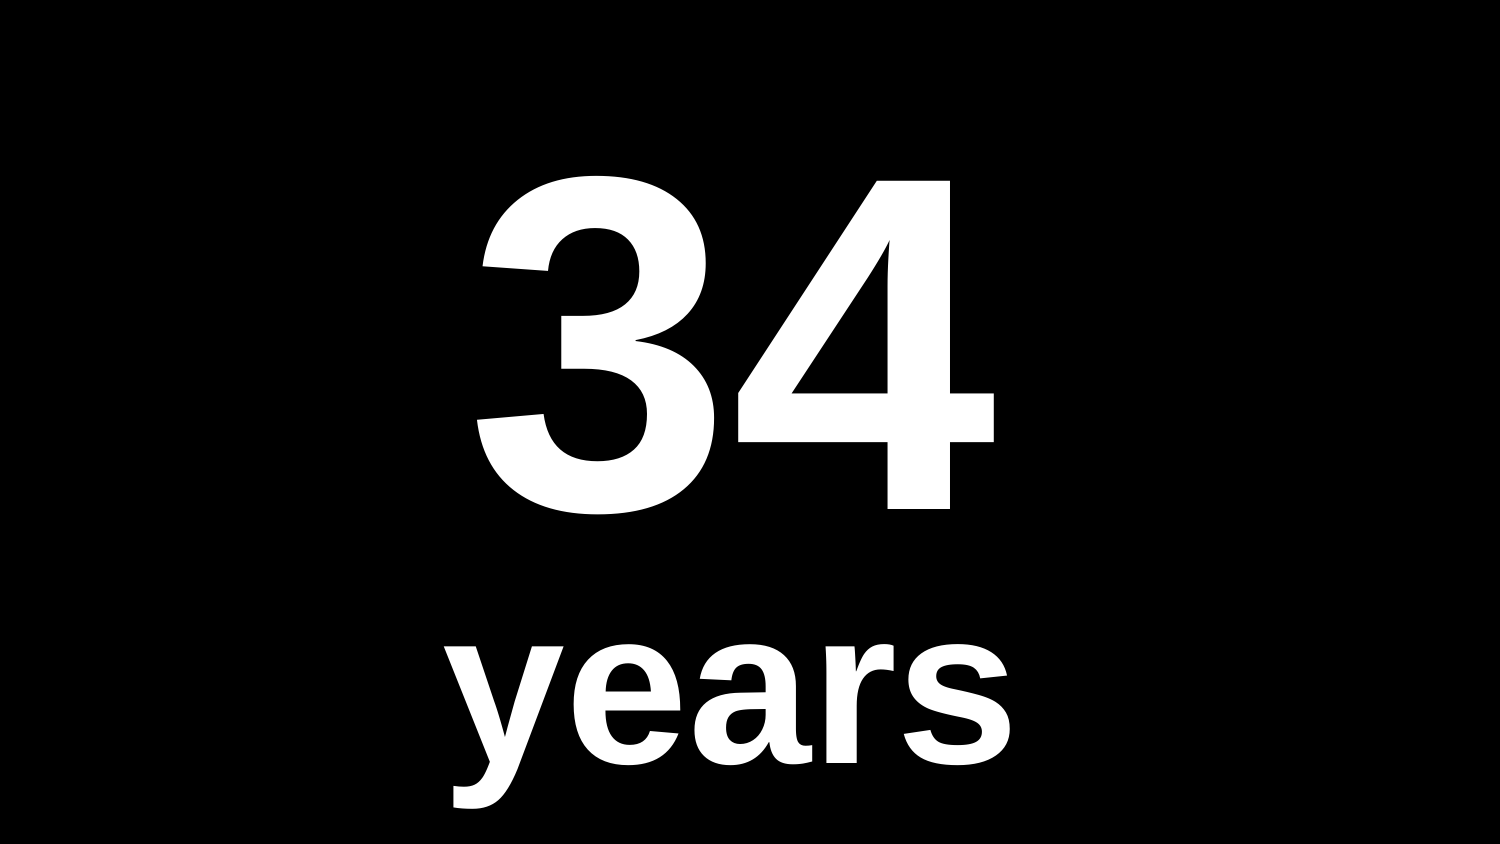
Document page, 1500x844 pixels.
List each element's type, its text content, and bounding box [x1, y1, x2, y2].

text_box 34 years [249, 24, 1213, 811]
